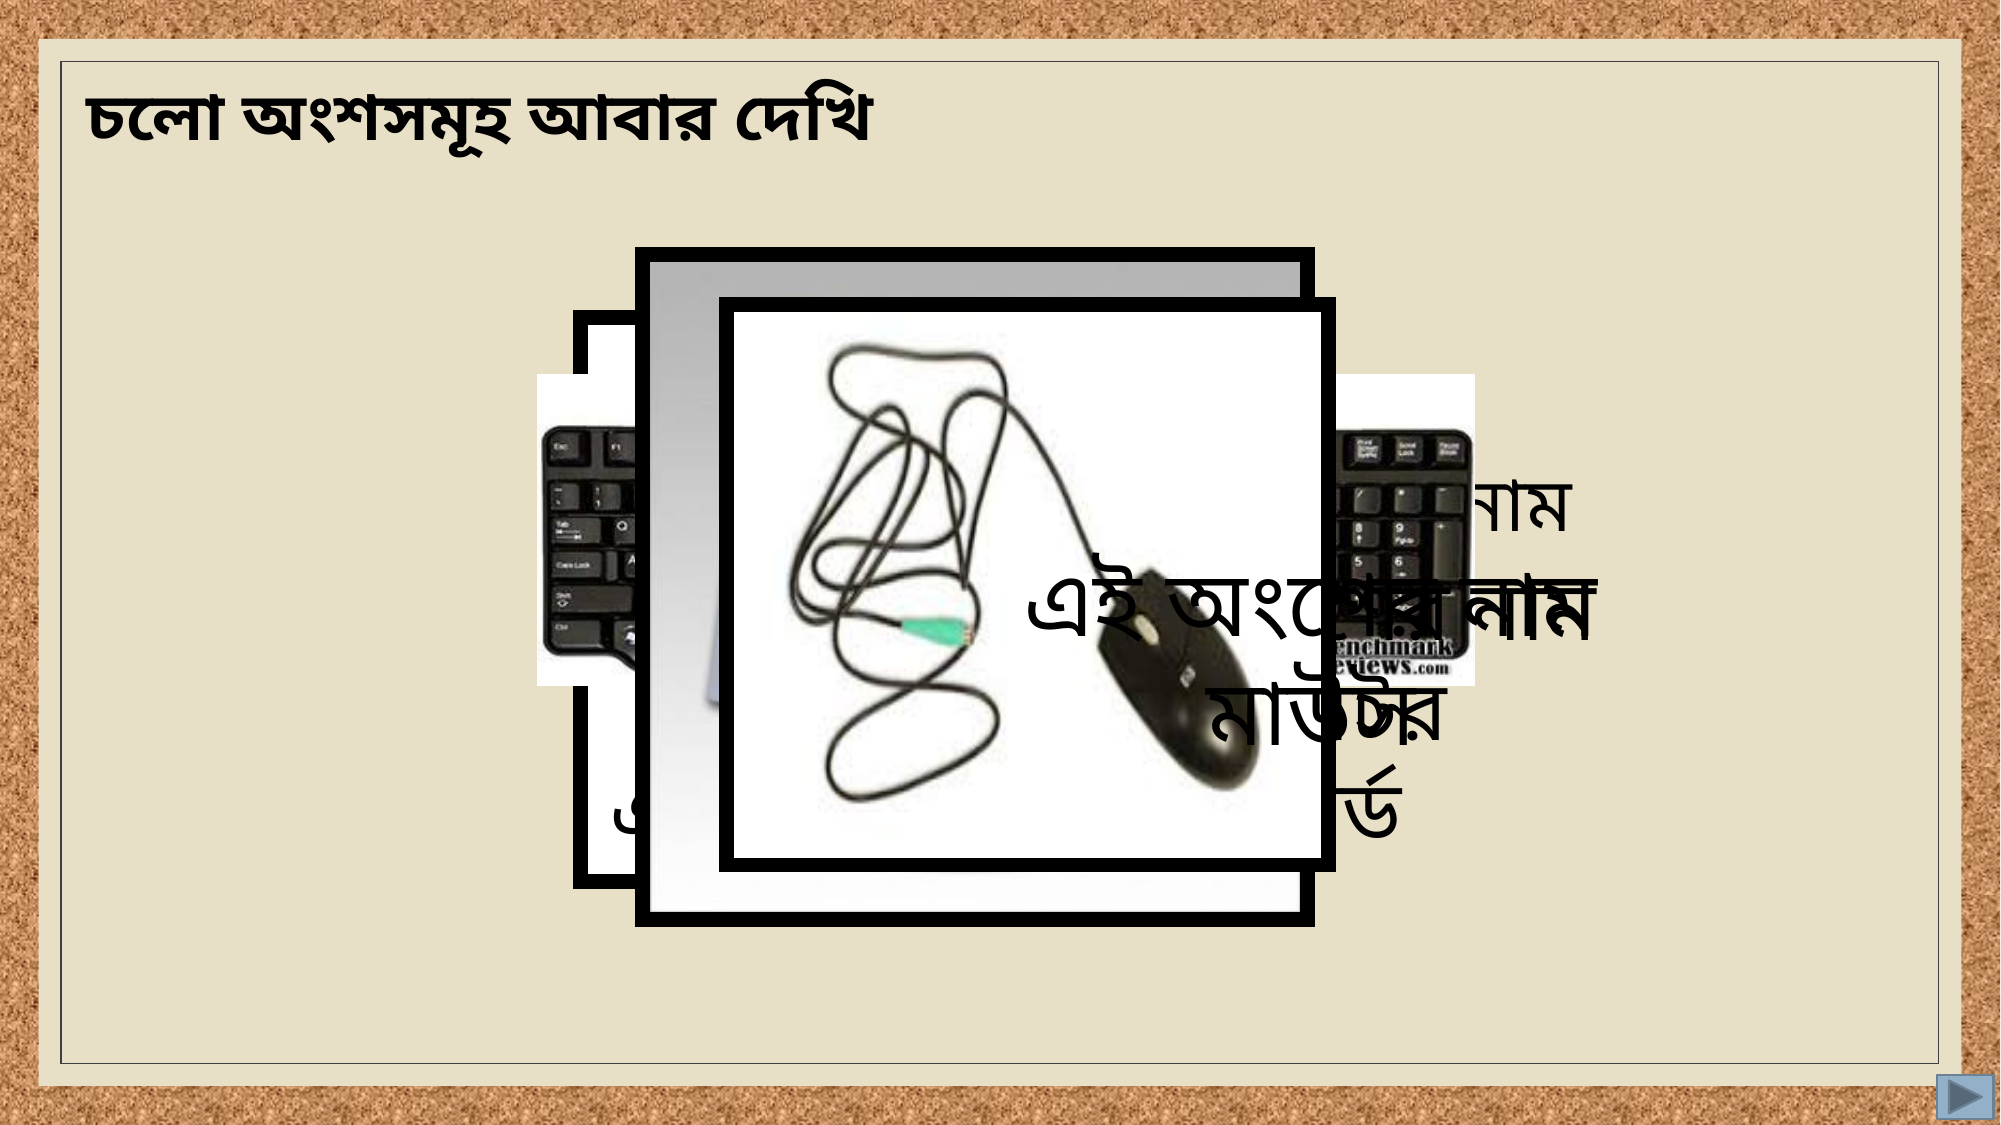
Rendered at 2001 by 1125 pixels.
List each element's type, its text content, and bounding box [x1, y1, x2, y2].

text_box [1936, 1074, 1995, 1120]
text_box এই অংশের নাম মাউস [1326, 536, 1673, 772]
text_box চলো অংশসমূহ আবার দেখি [37, 66, 1438, 162]
text_box এই অংশের নাম কীবোর্ড [1336, 772, 1425, 865]
picture [0, 0, 2001, 1125]
text_box এই অংশের নাম সিপিইউ [1481, 449, 1688, 645]
